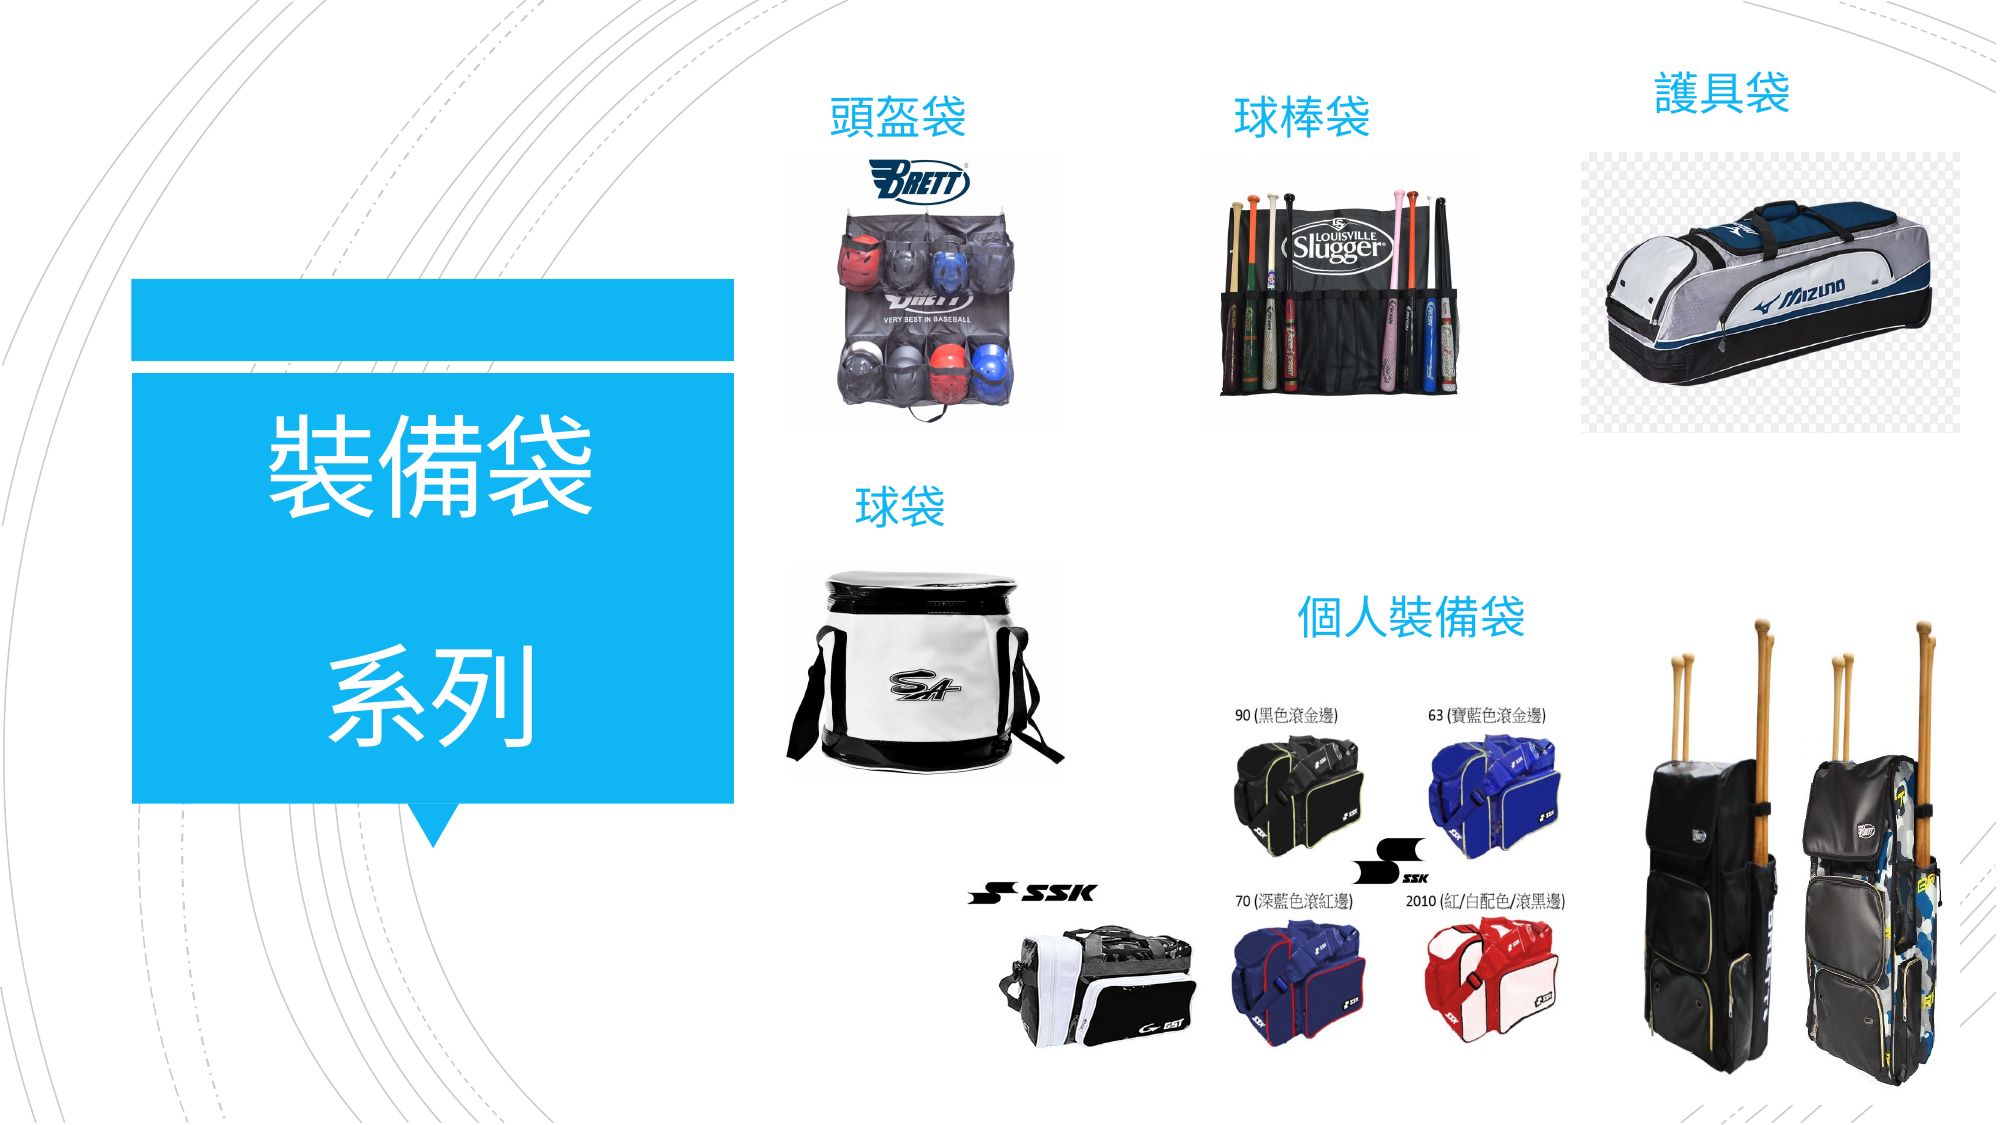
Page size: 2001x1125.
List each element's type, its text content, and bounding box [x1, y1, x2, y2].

picture [1580, 152, 1960, 433]
list 球棒袋 [1218, 59, 1461, 152]
picture [960, 671, 1574, 1090]
list 頭盔袋 [814, 59, 1057, 152]
text_box 球袋 [839, 450, 1012, 562]
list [1199, 152, 1480, 433]
title 裝備袋 系列 [143, 387, 721, 792]
text_box 護具袋 [1638, 36, 1897, 149]
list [786, 152, 1066, 432]
picture [786, 562, 1066, 782]
text_box 個人裝備袋 [1282, 559, 1626, 672]
picture [1626, 538, 1960, 1105]
